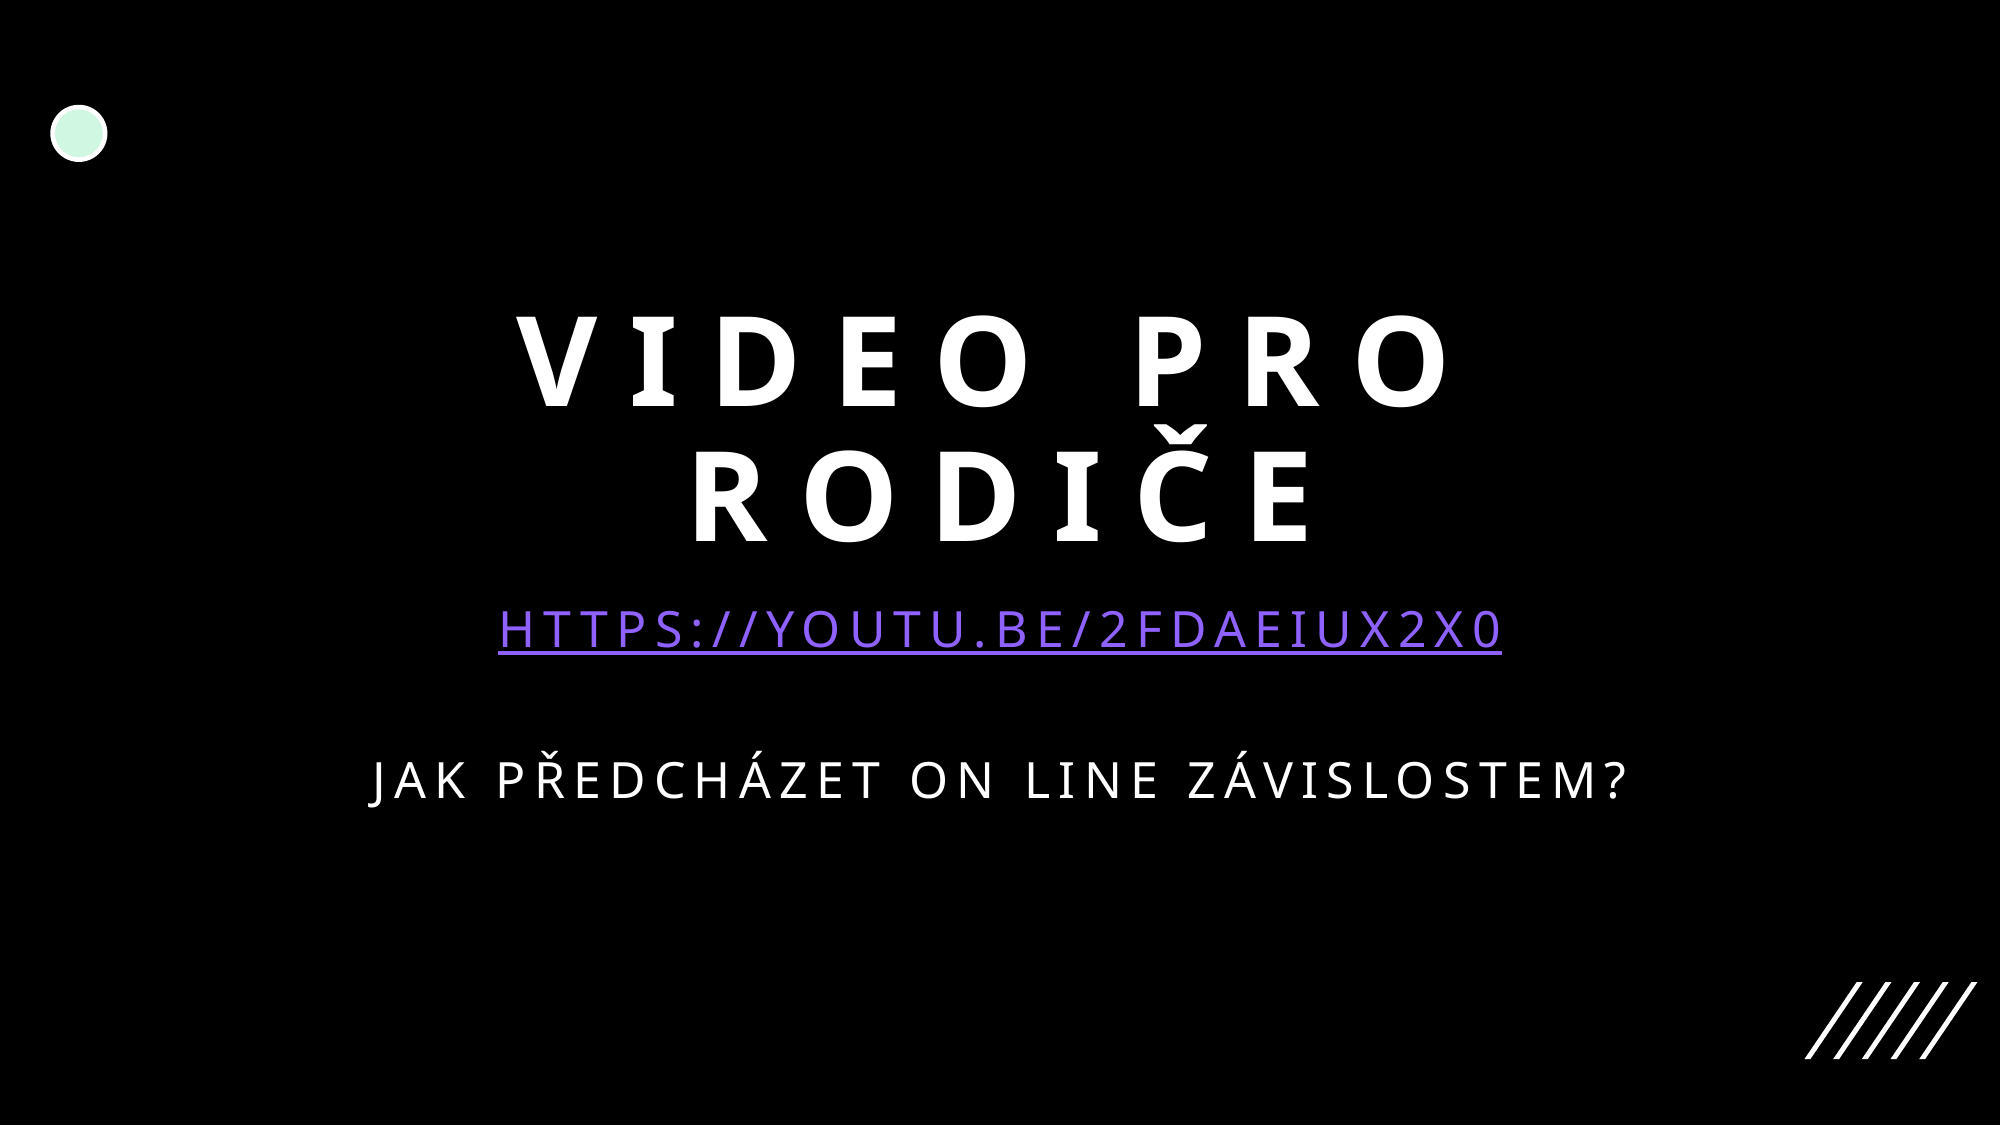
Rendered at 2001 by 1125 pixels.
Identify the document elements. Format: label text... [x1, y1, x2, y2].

title Video pro rodiče [249, 184, 1750, 576]
subtitle https://youtu.be/2FDaeiuX2x0 Jak předcházet on line závislostem? [249, 590, 1750, 863]
